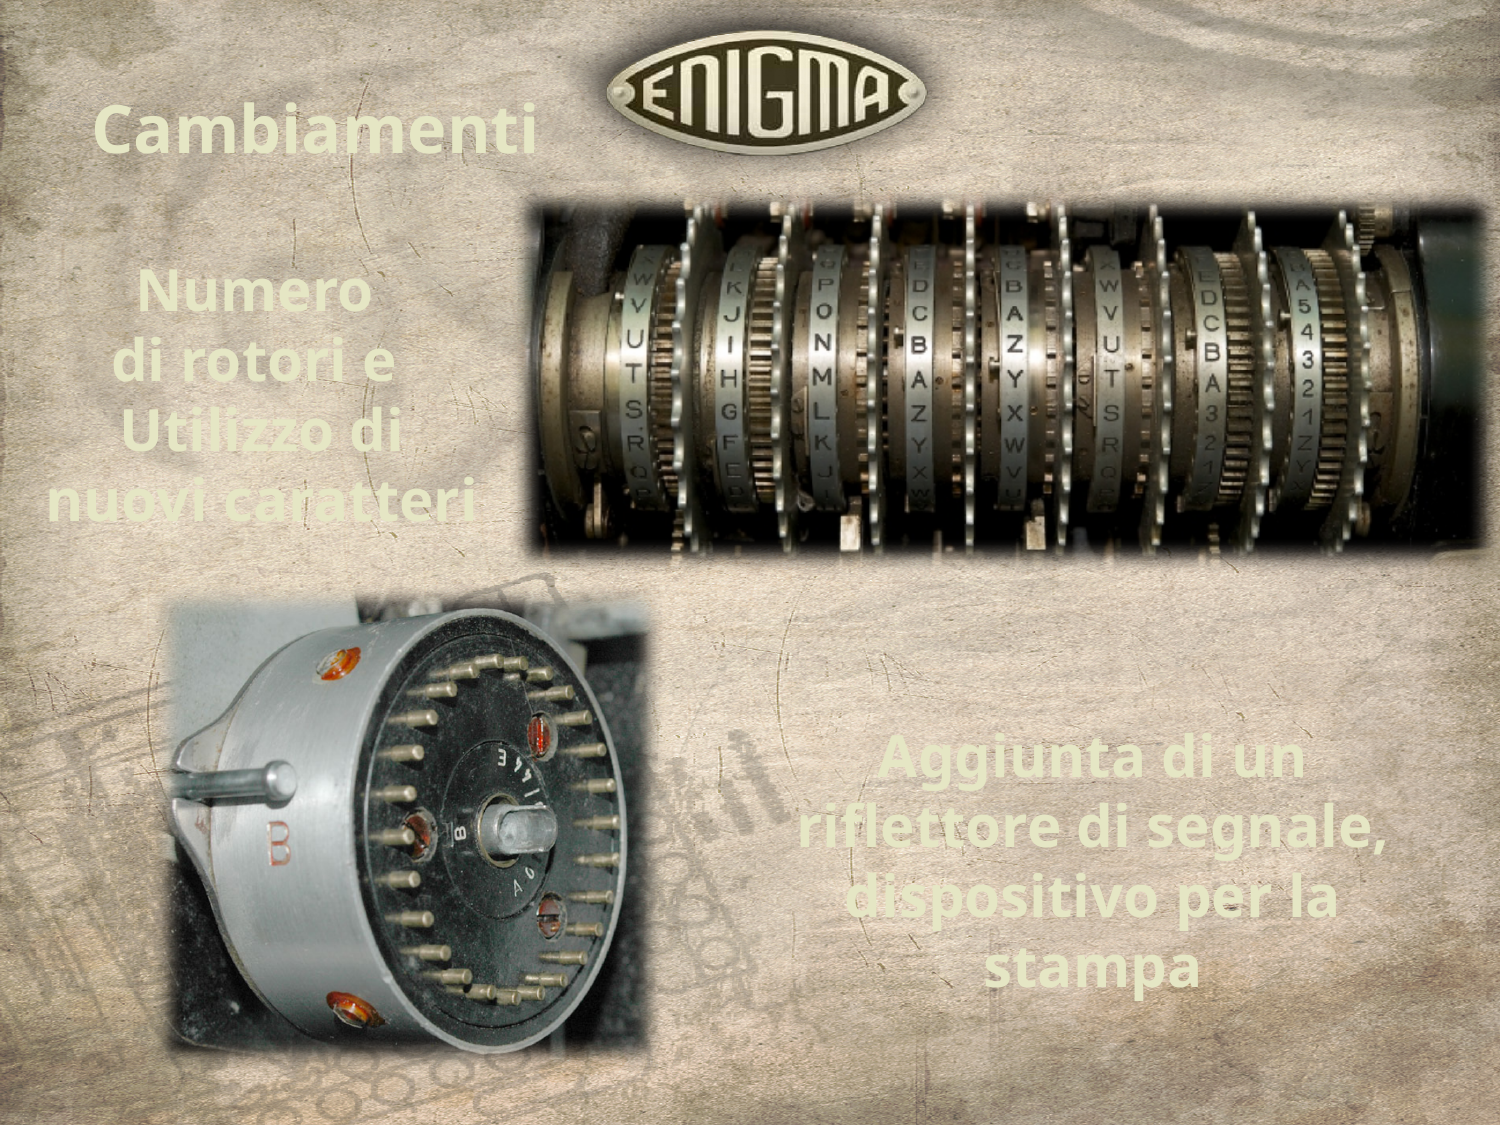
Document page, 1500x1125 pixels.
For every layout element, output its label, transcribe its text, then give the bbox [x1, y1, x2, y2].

text_box Numero di rotori e Utilizzo di nuovi caratteri [0, 246, 505, 540]
text_box Aggiunta di un riflettore di segnale, dispositivo per la stampa [728, 712, 1458, 1006]
picture [0, 0, 1500, 1125]
text_box Cambiamenti [0, 80, 804, 174]
